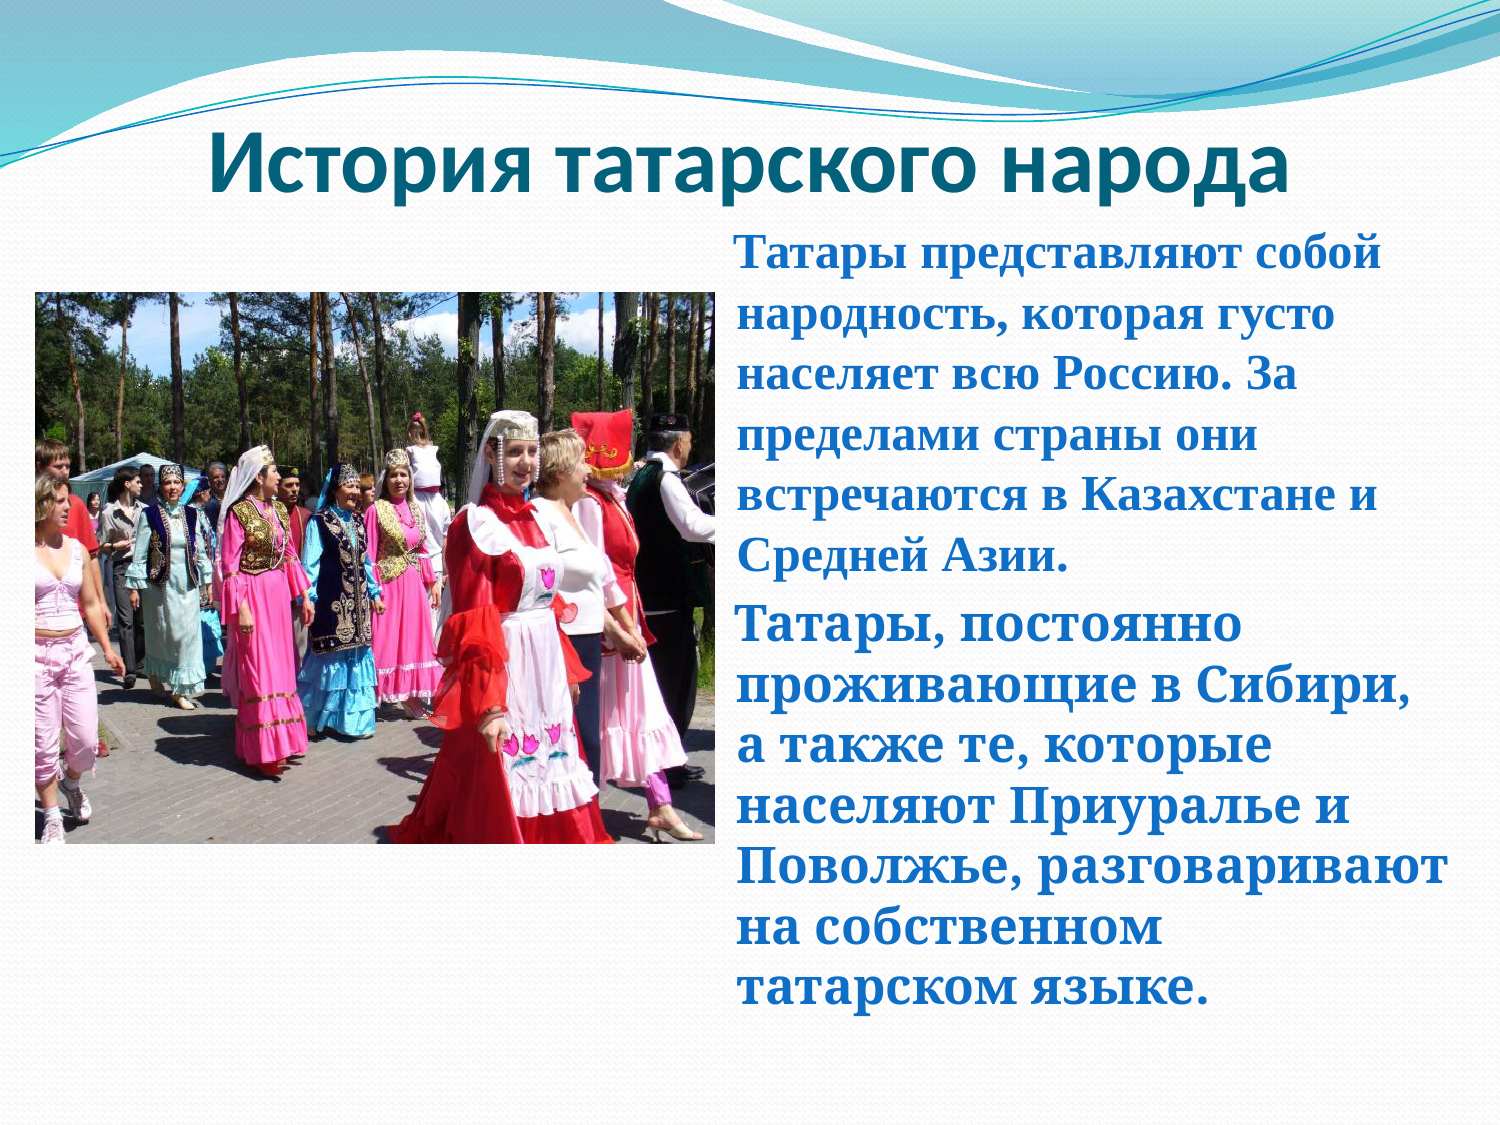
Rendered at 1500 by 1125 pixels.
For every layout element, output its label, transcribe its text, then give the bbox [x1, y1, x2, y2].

title История татарского народа [74, 70, 1426, 212]
picture [34, 292, 716, 844]
list Татары представляют собой народность, которая густо населяет всю Россию. За пределами страны они встречаются в Казахстане и Средней Азии. Татары, постоянно проживающие в Сибири, а также те, которые населяют Приуралье и Поволжье, разговаривают на собственном татарском языке. [679, 210, 1466, 1038]
